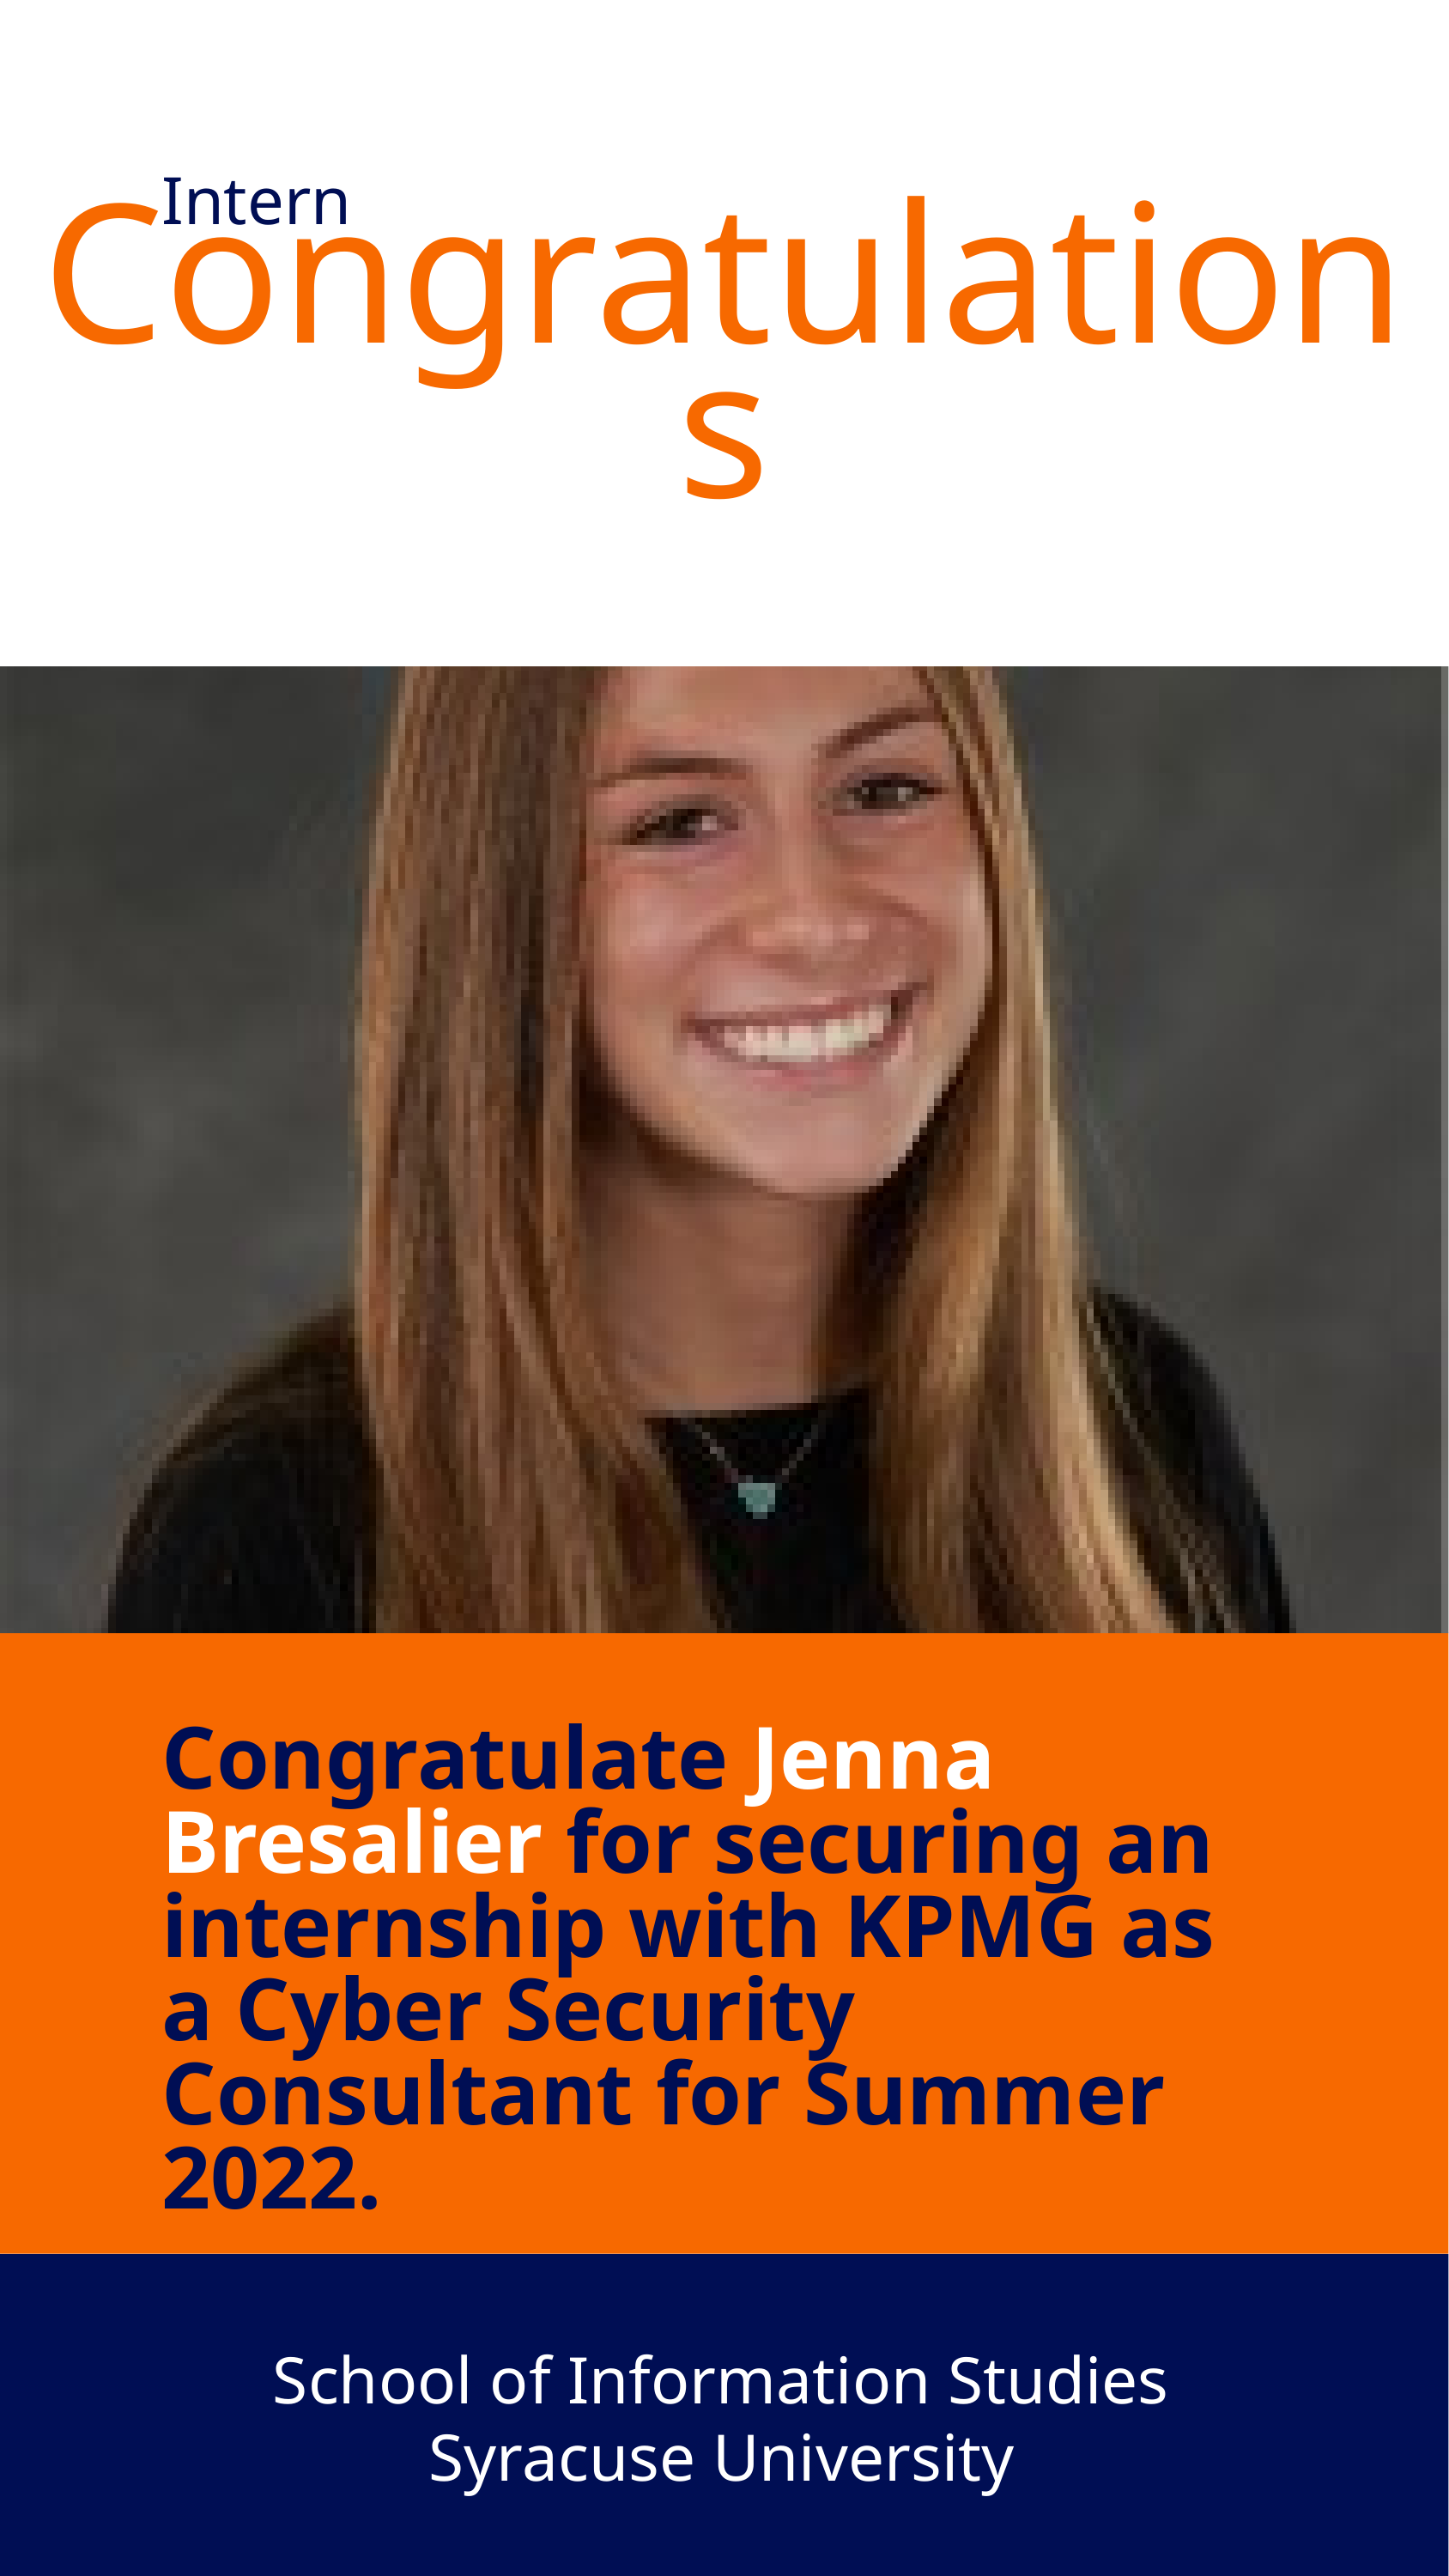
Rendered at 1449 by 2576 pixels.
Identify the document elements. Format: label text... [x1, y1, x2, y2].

list Intern [161, 159, 1282, 239]
list School of Information Studies Syracuse University [161, 2330, 1282, 2505]
picture [0, 666, 1449, 1633]
list Congratulations [0, 210, 1449, 553]
list Congratulate Jenna Bresalier for securing an internship with KPMG as a Cyber Security Consultant for Summer 2022. [161, 1722, 1282, 2232]
